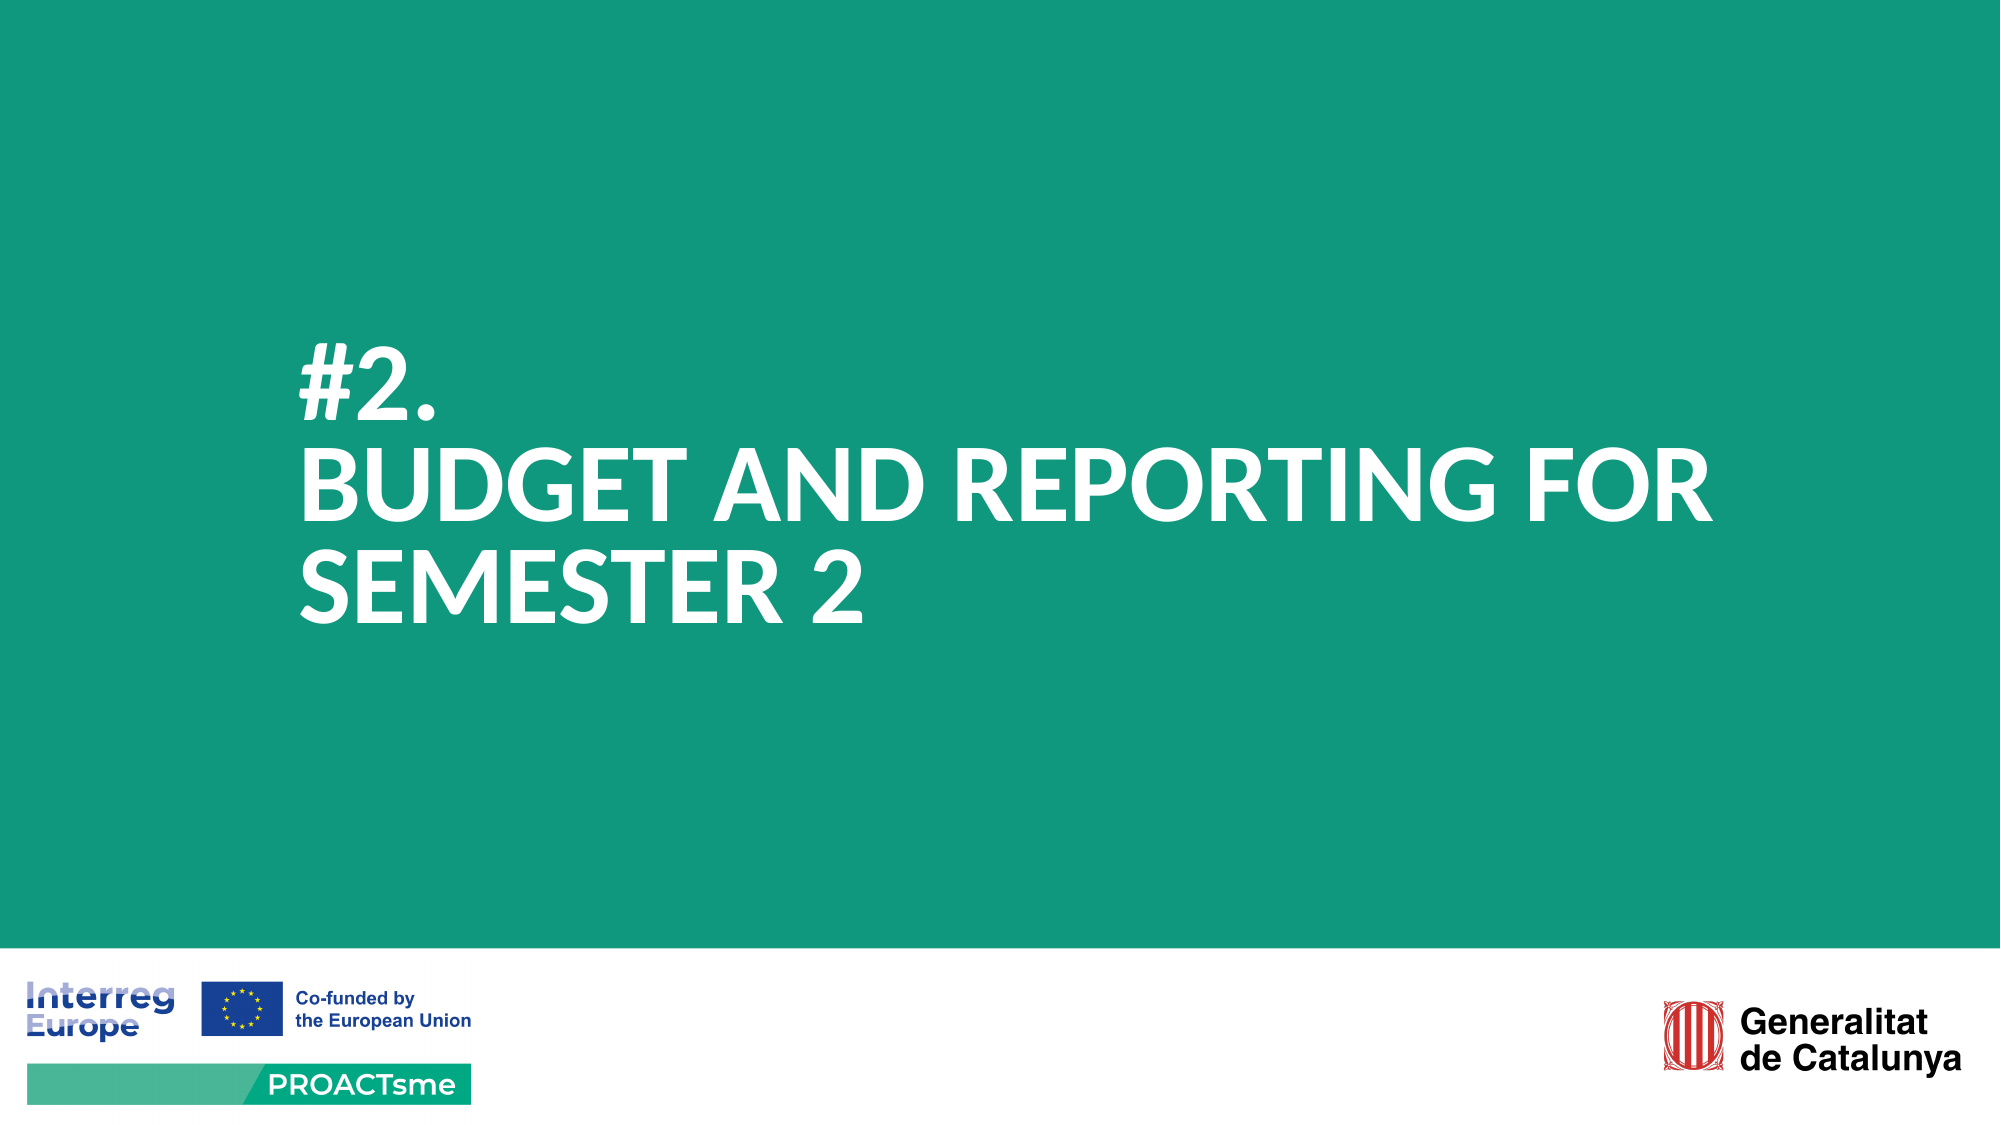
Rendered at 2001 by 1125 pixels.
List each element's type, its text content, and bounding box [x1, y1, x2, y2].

picture [1652, 993, 1972, 1086]
picture [0, 954, 498, 1125]
text_box [0, 947, 2000, 1125]
text_box [264, 323, 1663, 547]
title #2. Budget and reporting for semester 2 [283, 284, 1750, 652]
